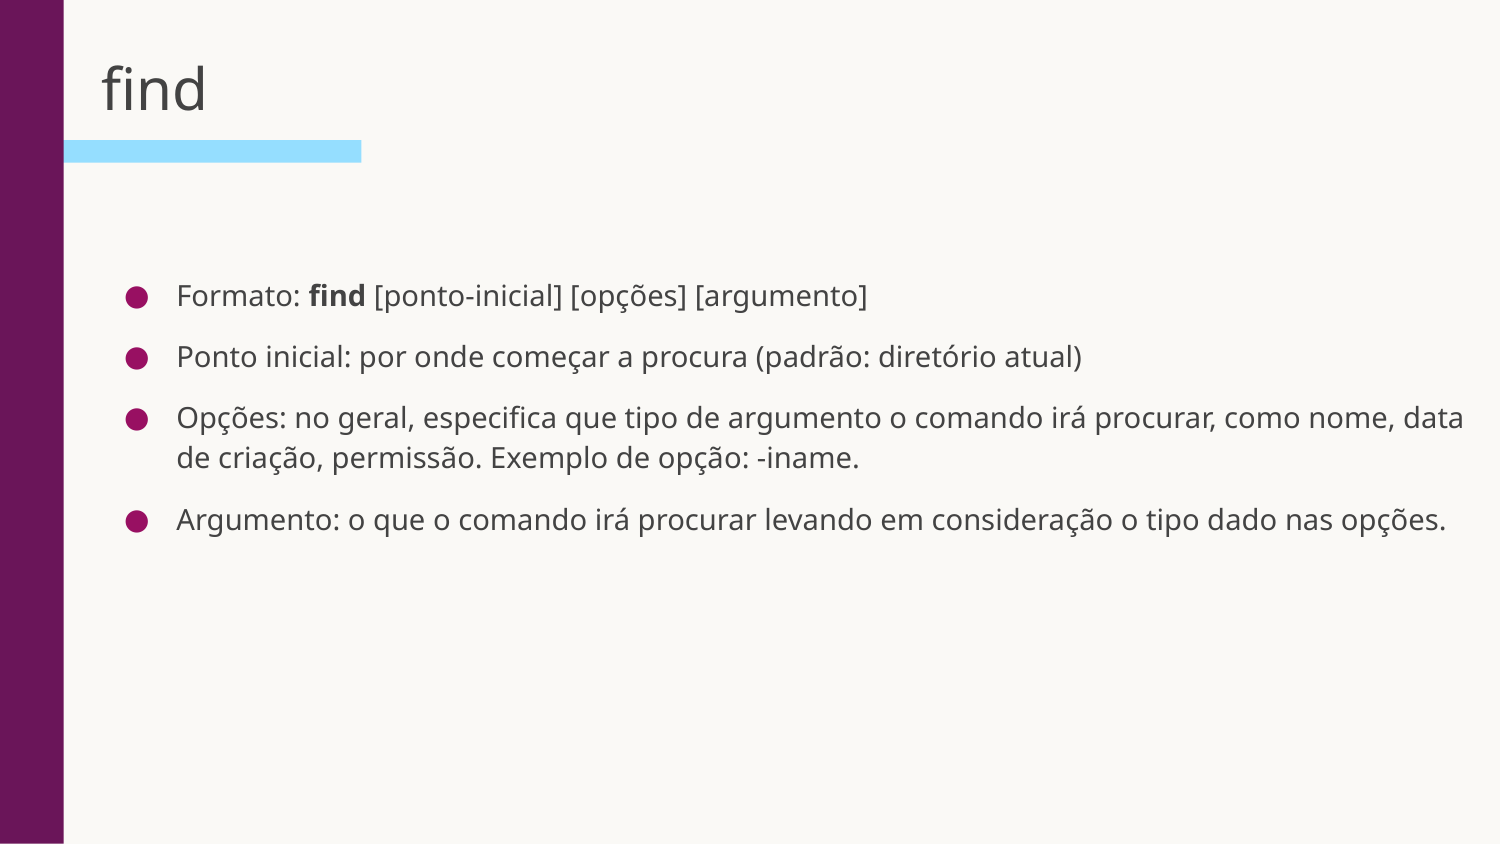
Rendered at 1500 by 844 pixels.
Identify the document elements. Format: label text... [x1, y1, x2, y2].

title find [86, 37, 1484, 200]
list Formato: find [ponto-inicial] [opções] [argumento] Ponto inicial: por onde começar a procura (padrão: diretório atual) Opções: no geral, especifica que tipo de argumento o comando irá procurar, como nome, data de criação, permissão. Exemplo de opção: -iname. Argumento: o que o comando irá procurar levando em consideração o tipo dado nas opções. [86, 256, 1484, 817]
